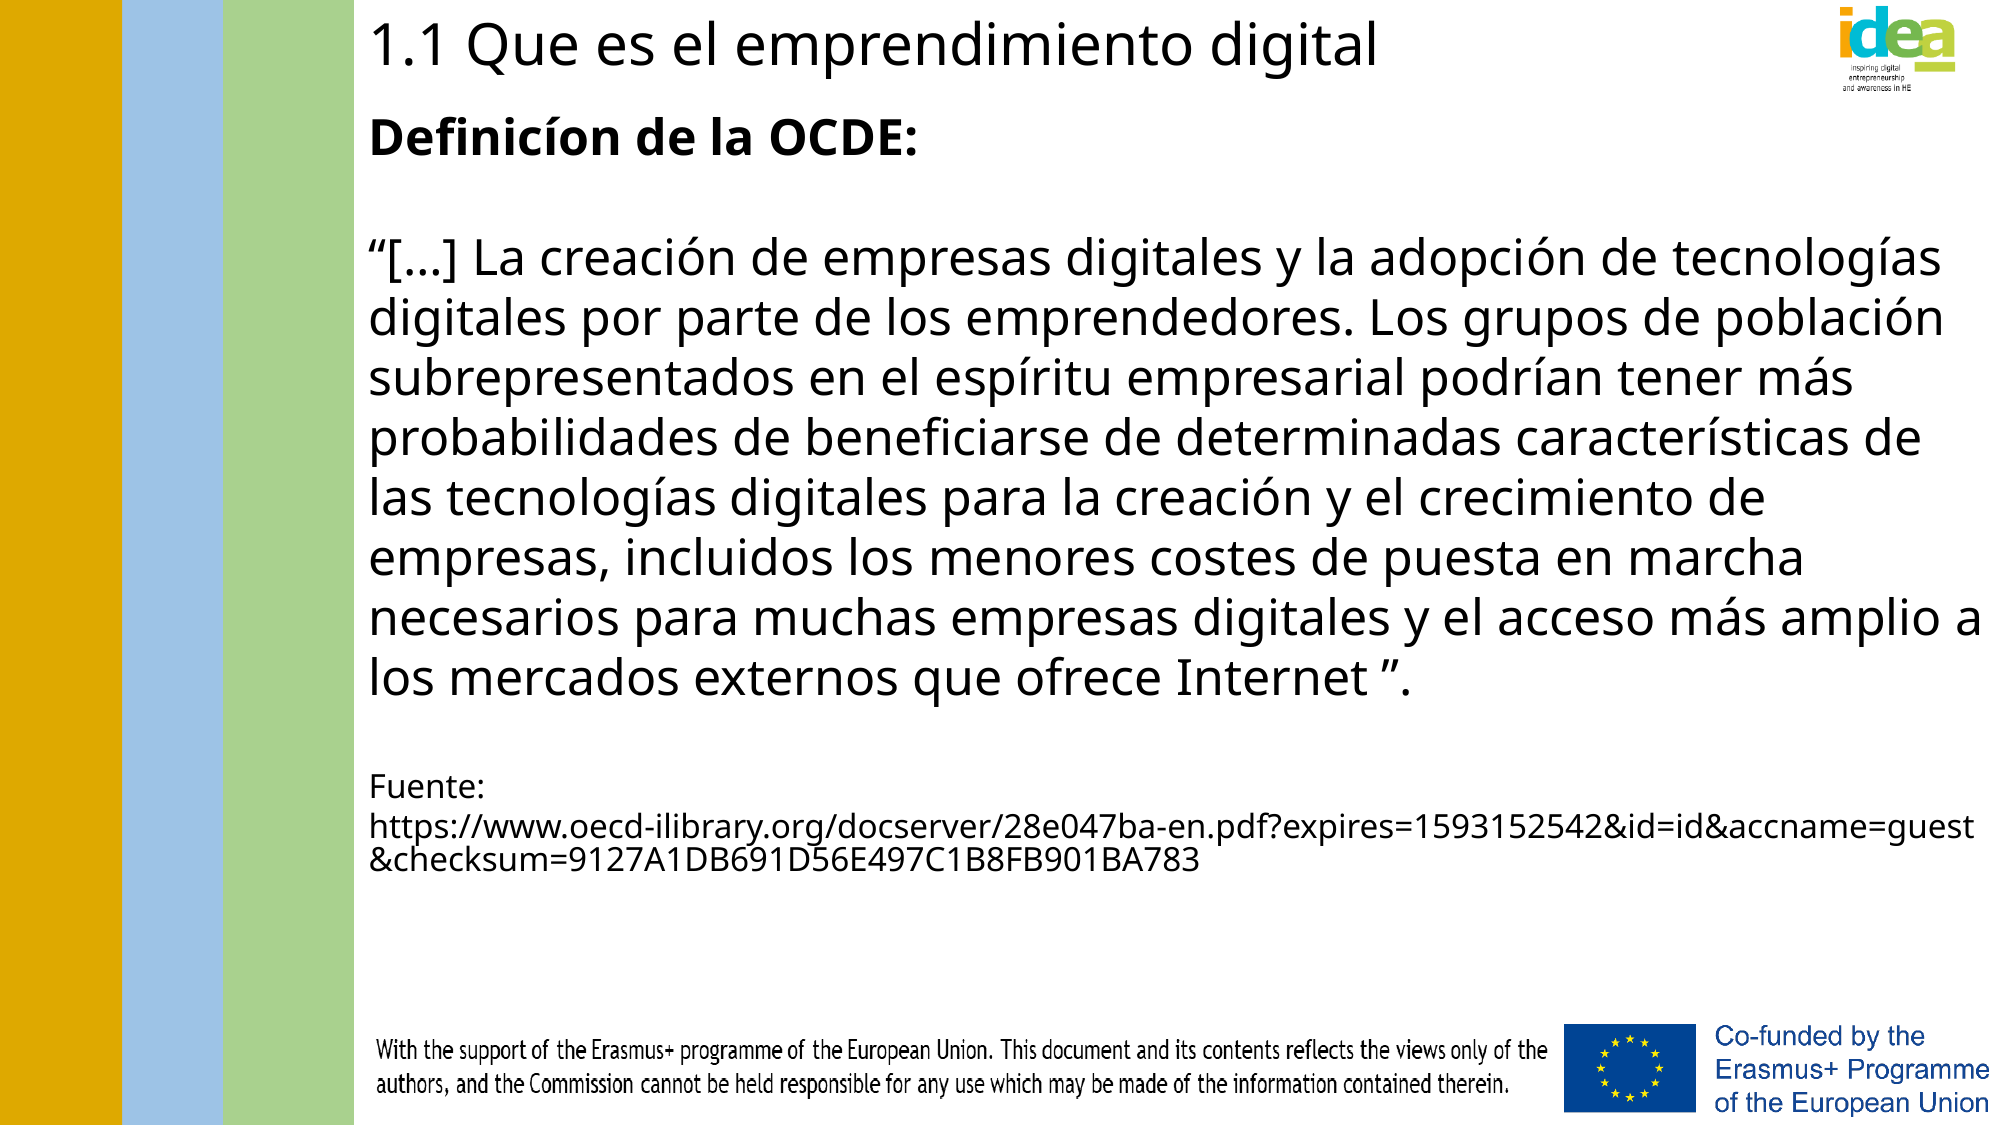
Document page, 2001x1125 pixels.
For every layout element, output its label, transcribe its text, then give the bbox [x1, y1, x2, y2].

text_box 1.1 Que es el emprendimiento digital [353, 0, 1565, 85]
text_box [0, 0, 123, 1125]
picture [363, 1024, 1989, 1118]
text_box [123, 0, 222, 1125]
picture [1828, 0, 1964, 98]
text_box Definicíon de la OCDE: “[…] La creación de empresas digitales y la adopción de tecnologías digitales por parte de los emprendedores. Los grupos de población subrepresentados en el espíritu empresarial podrían tener más probabilidades de beneficiarse de determinadas características de las tecnologías digitales para la creación y el crecimiento de empresas, incluidos los menores costes de puesta en marcha necesarios para muchas empresas digitales y el acceso más amplio a los mercados externos que ofrece Internet ”. Fuente: https://www.oecd-ilibrary.org/docserver/28e047ba-en.pdf?expires=1593152542&id=id&accname=guest&checksum=9127A1DB691D56E497C1B8FB901BA783 [354, 97, 2000, 898]
text_box [222, 0, 355, 1125]
